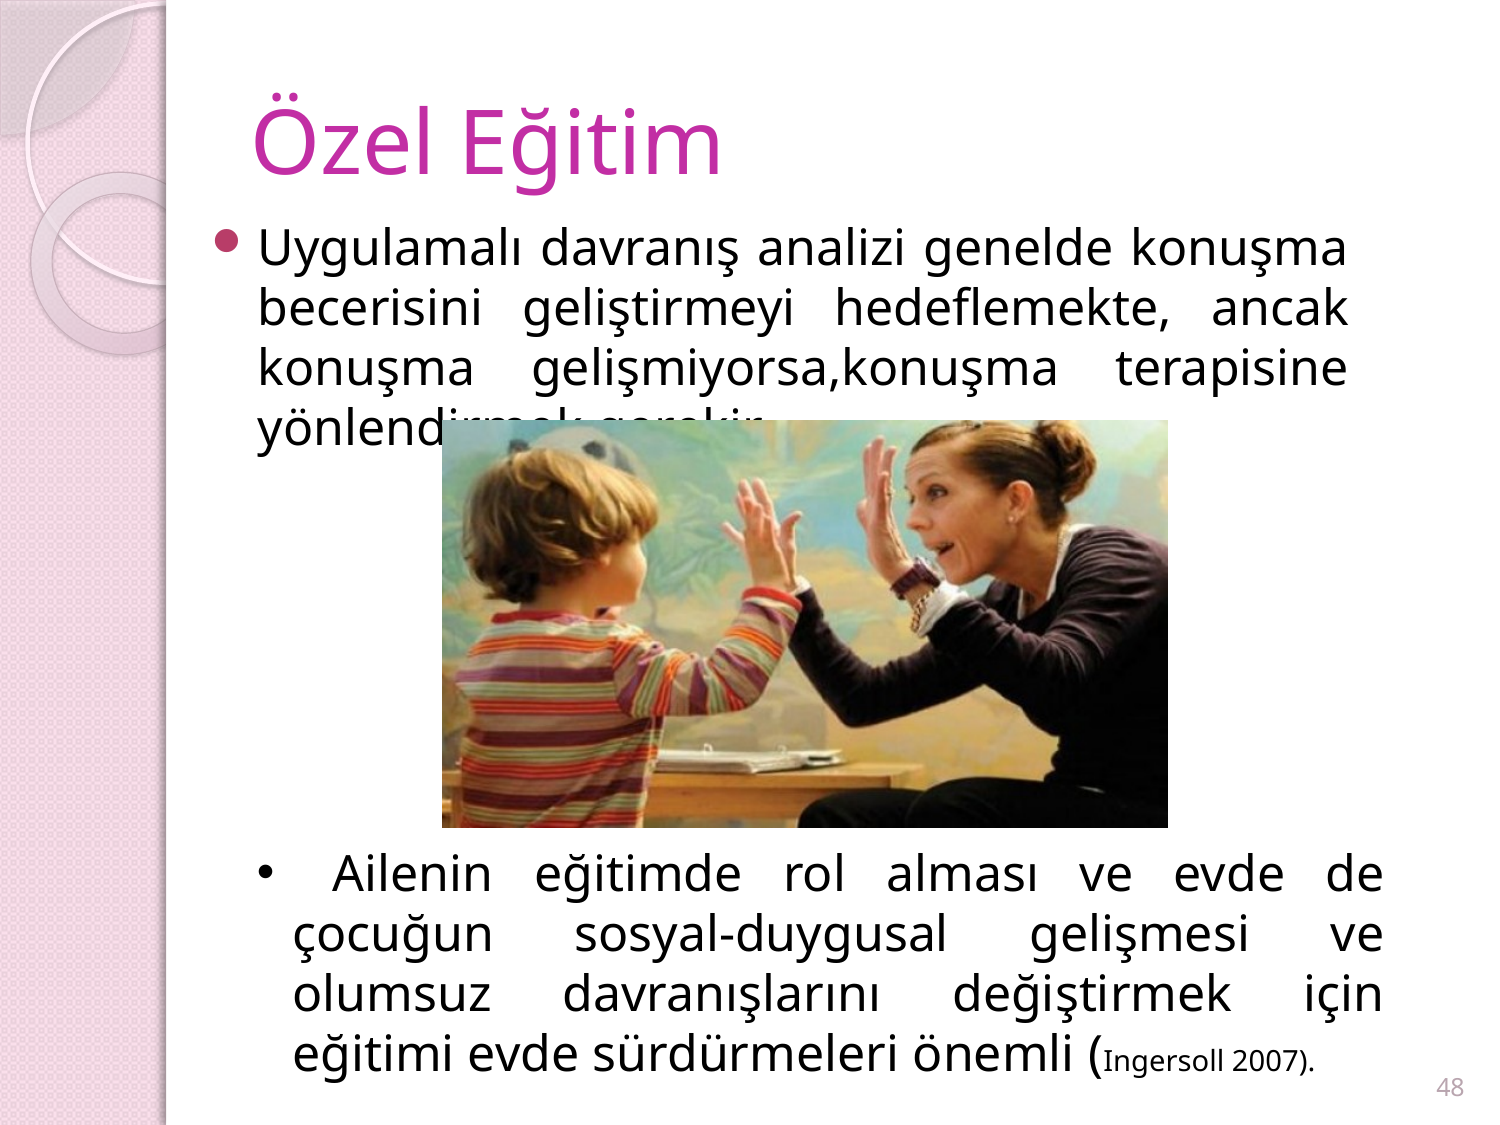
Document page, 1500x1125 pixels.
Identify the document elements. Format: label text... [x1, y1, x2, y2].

title Özel Eğitim [235, 45, 1466, 233]
picture [442, 420, 1168, 828]
text_box Ailenin eğitimde rol alması ve evde de çocuğun sosyal-duygusal gelişmesi ve olumsuz davranışlarını değiştirmek için eğitimi evde sürdürmeleri önemli (Ingersoll 2007). [242, 834, 1400, 1089]
slide_number 48 [1413, 1034, 1488, 1113]
list Uygulamalı davranış analizi genelde konuşma becerisini geliştirmeyi hedeflemekte, ancak konuşma gelişmiyorsa,konuşma terapisine yönlendirmek gerekir. [182, 207, 1365, 996]
